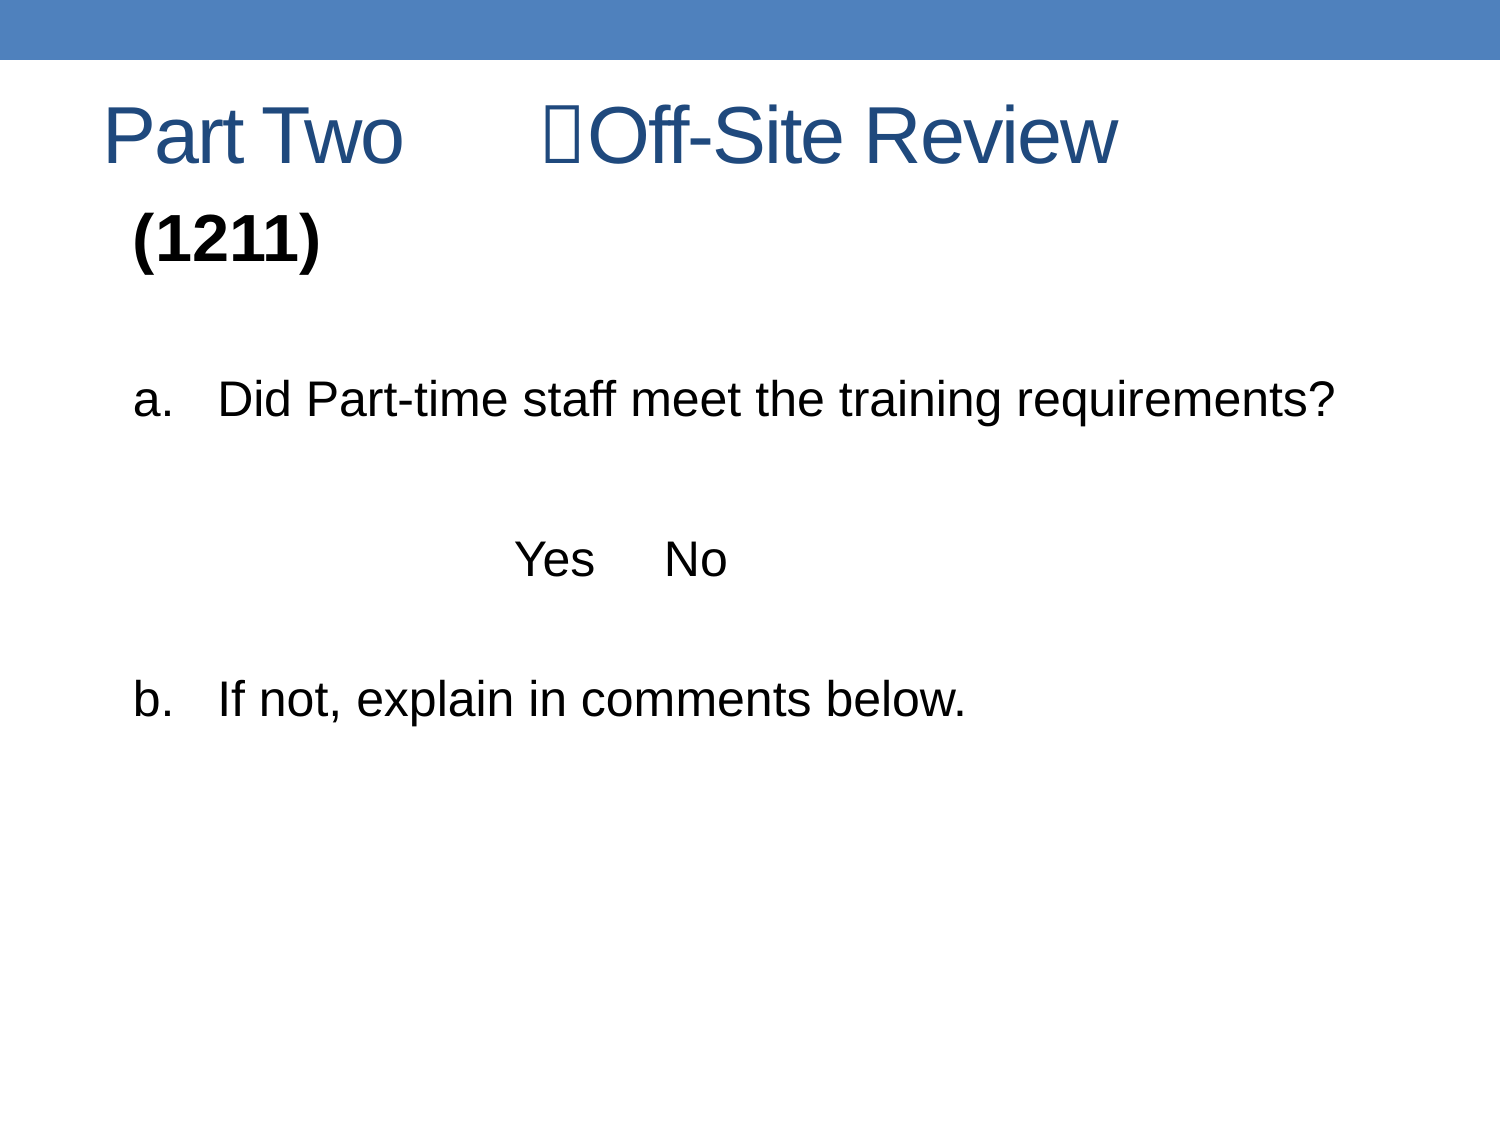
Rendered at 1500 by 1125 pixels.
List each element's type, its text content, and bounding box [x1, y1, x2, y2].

list (1211) Did Part-time staff meet the training requirements? Yes No If not, explain in comments below. [99, 187, 1450, 1100]
title Part Two Off-Site Review [87, 75, 1438, 188]
